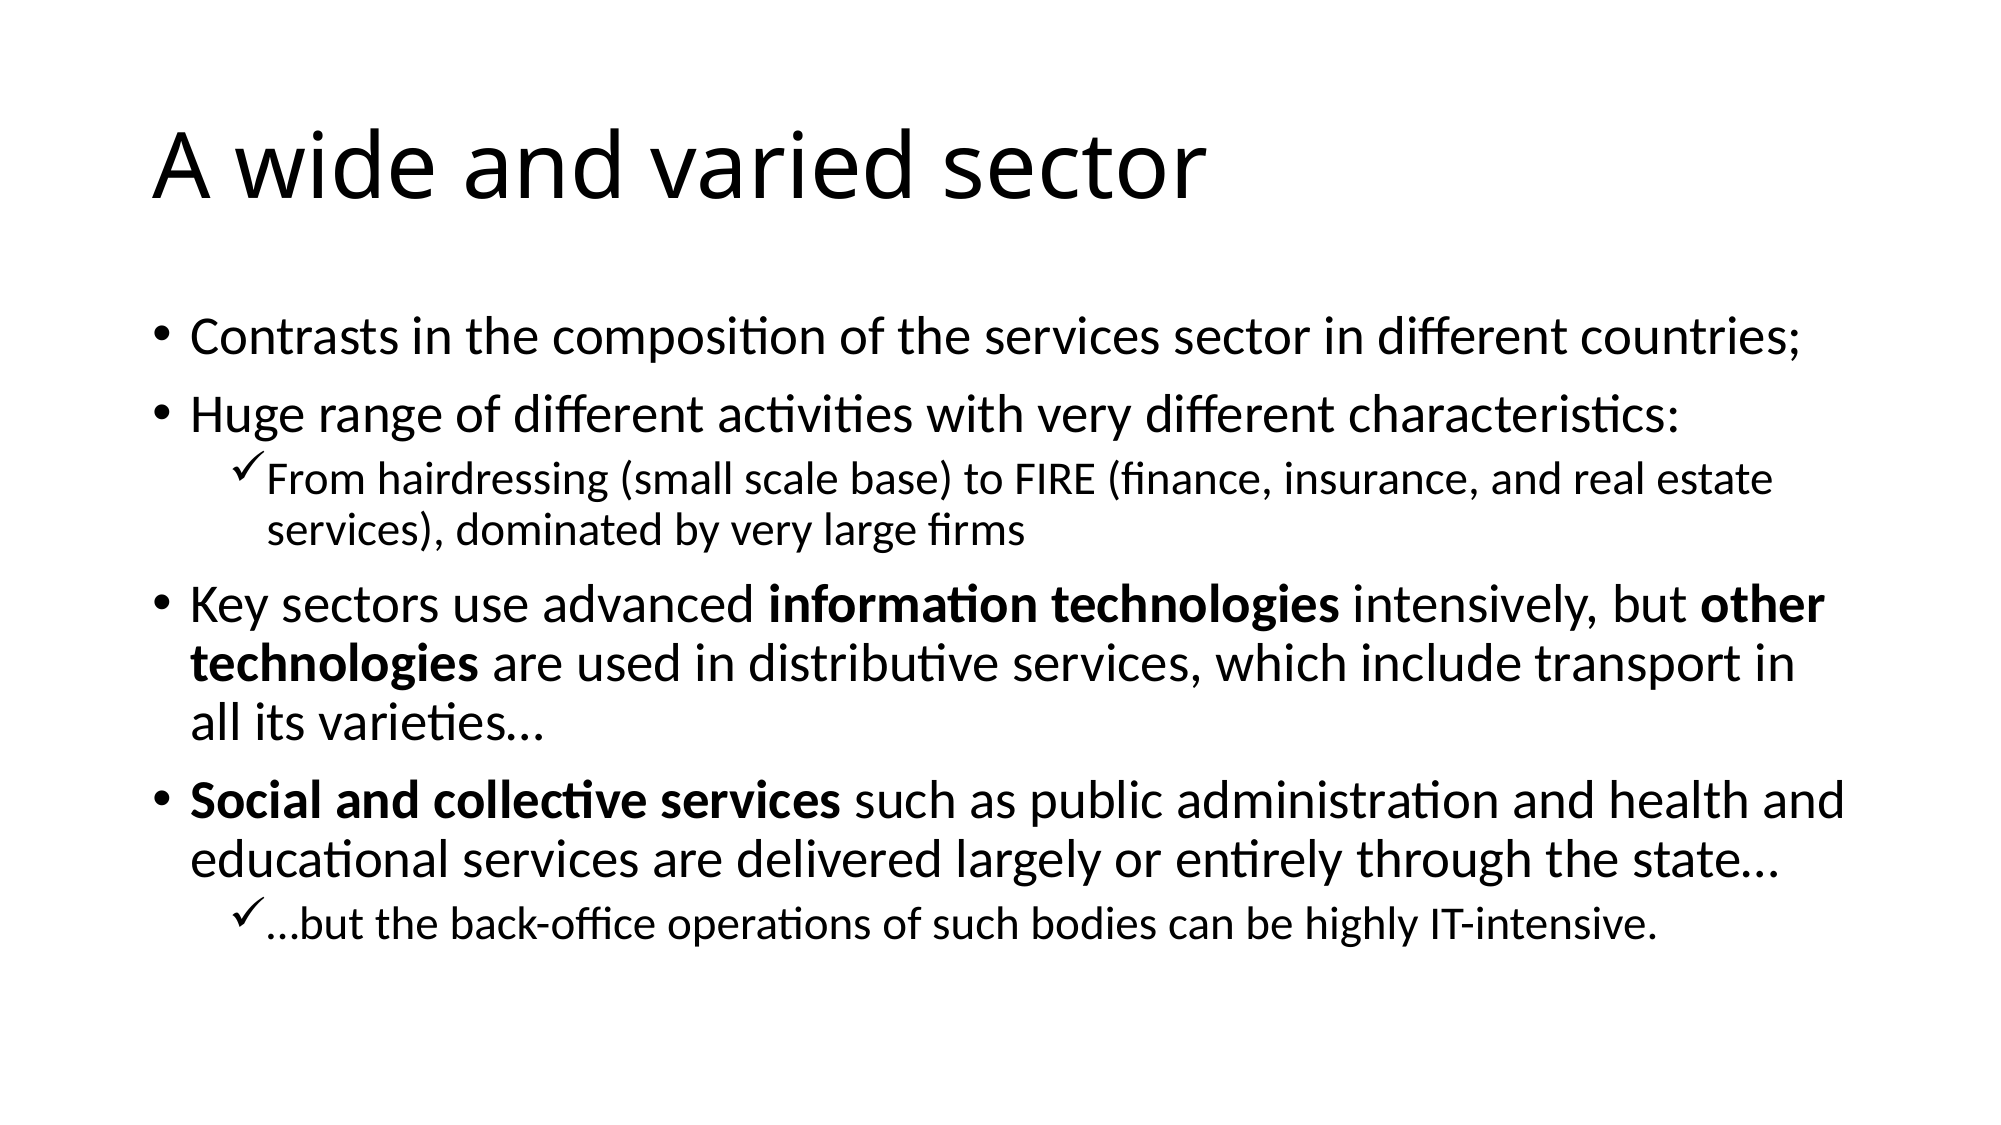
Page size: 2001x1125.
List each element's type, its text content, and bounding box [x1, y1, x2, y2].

title A wide and varied sector [137, 59, 1863, 278]
list Contrasts in the composition of the services sector in different countries; Huge range of different activities with very different characteristics: From hairdressing (small scale base) to FIRE (finance, insurance, and real estate services), dominated by very large firms Key sectors use advanced information technologies intensively, but other technologies are used in distributive services, which include transport in all its varieties… Social and collective services such as public administration and health and educational services are delivered largely or entirely through the state… …but the back-office operations of such bodies can be highly IT-intensive. [137, 299, 1863, 1014]
